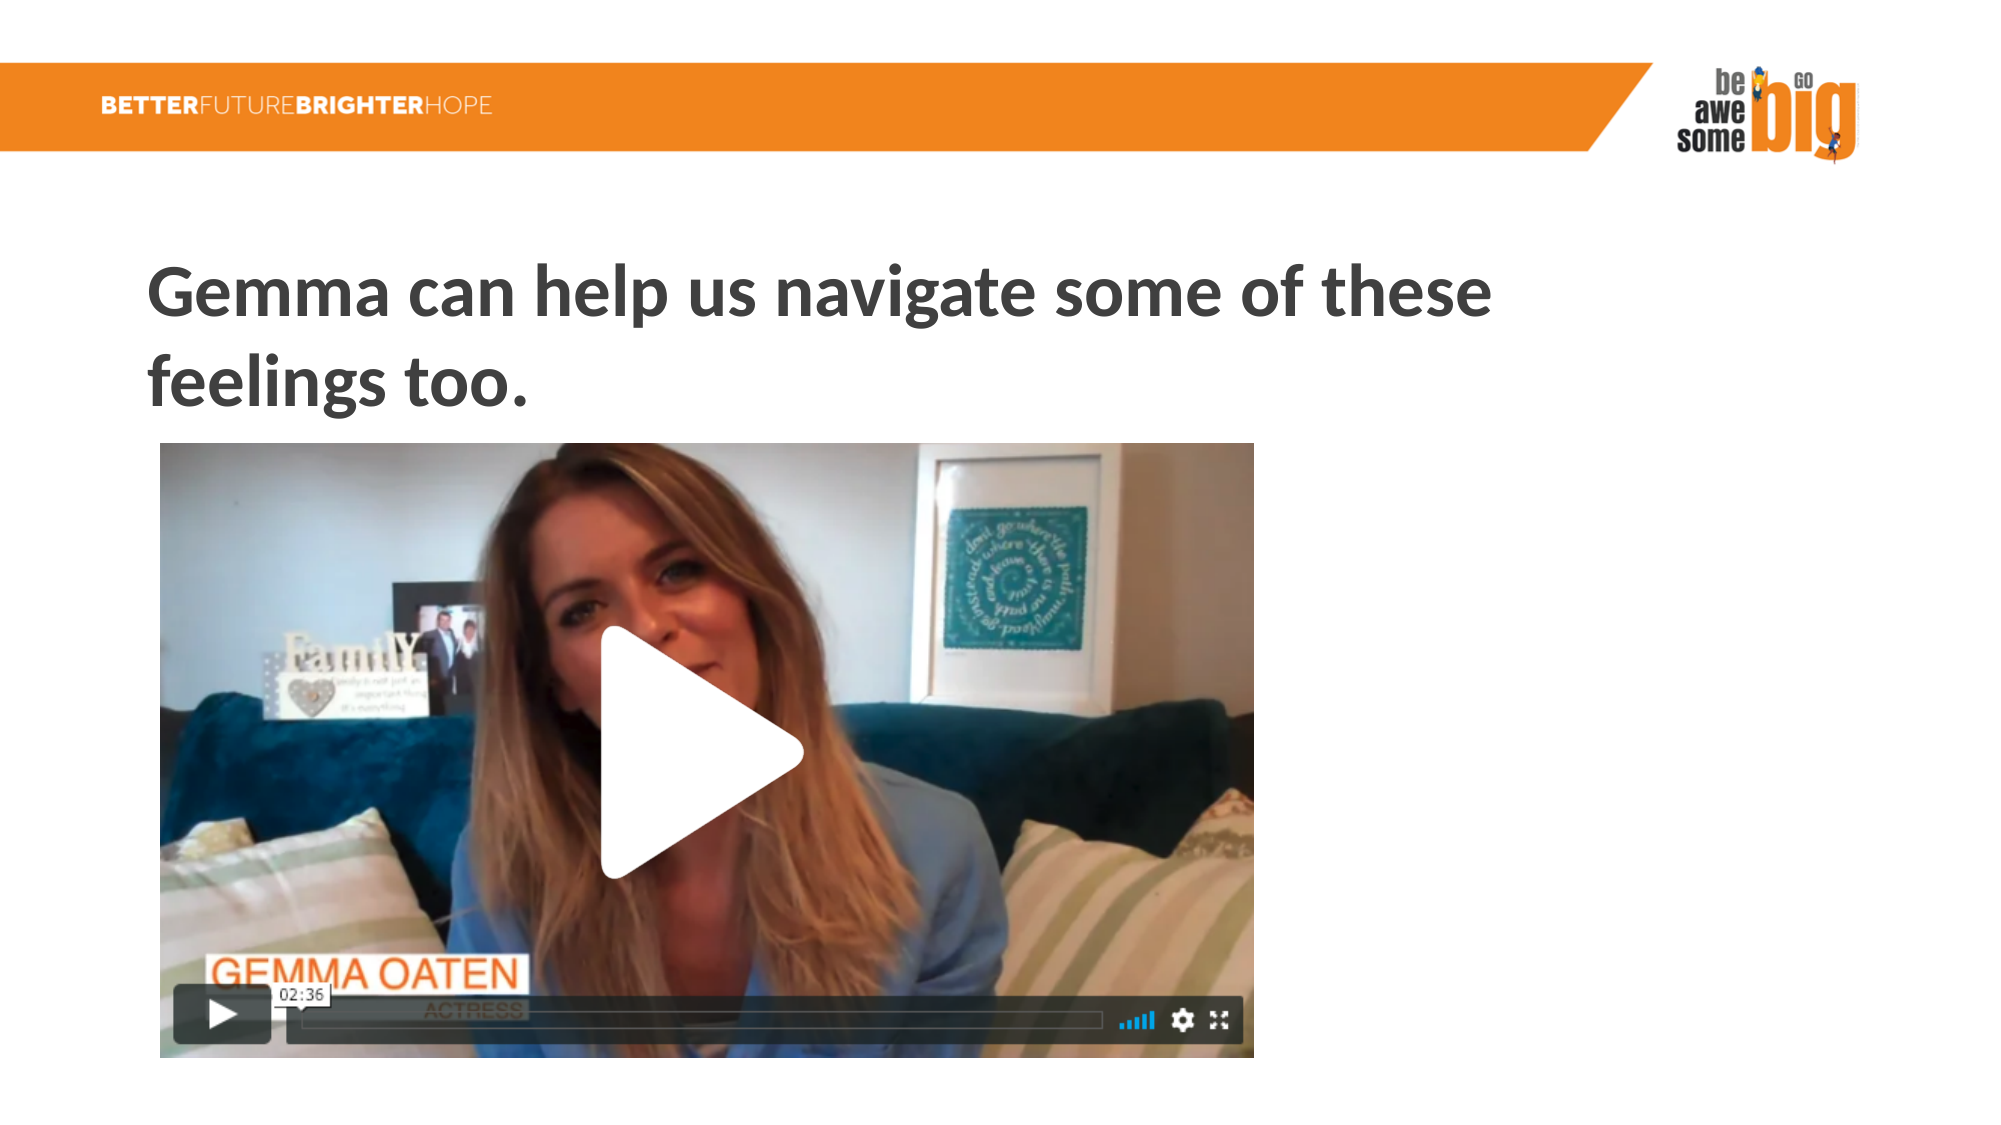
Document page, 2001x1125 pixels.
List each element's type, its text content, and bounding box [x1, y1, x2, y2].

text_box Gemma can help us navigate some of these feelings too. [132, 234, 1585, 430]
picture [0, 0, 2000, 1125]
